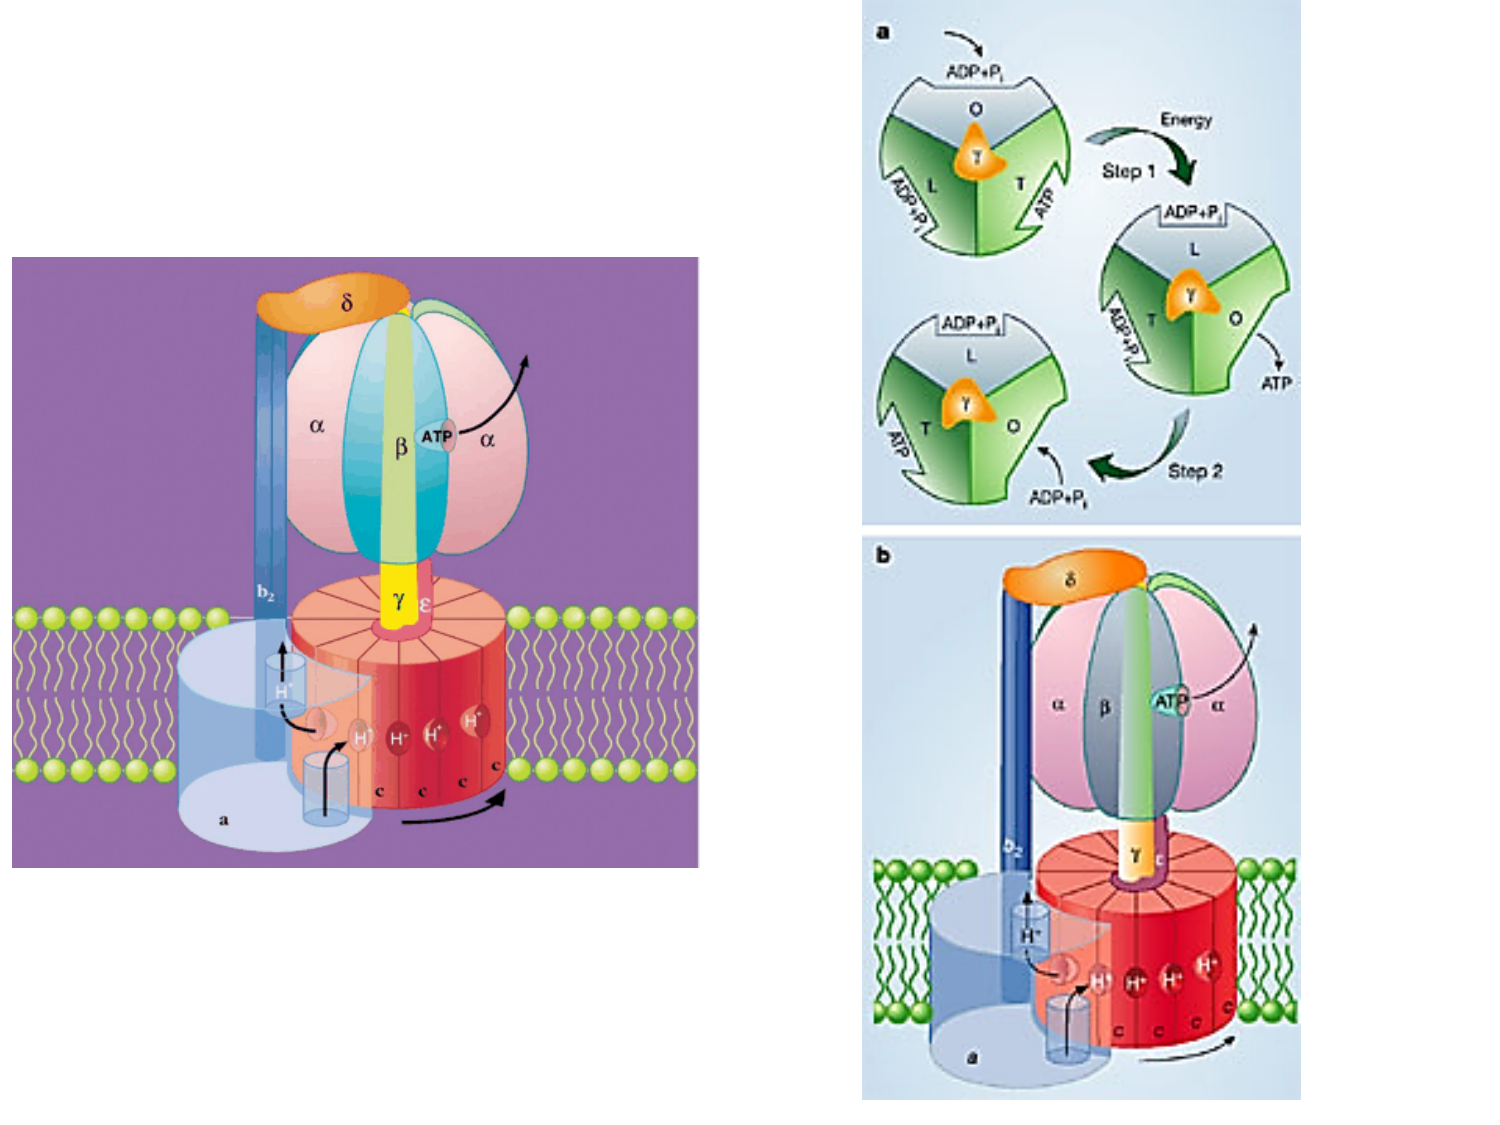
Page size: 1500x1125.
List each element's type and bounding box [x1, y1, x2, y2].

picture [862, 0, 1301, 1100]
picture [11, 257, 700, 868]
